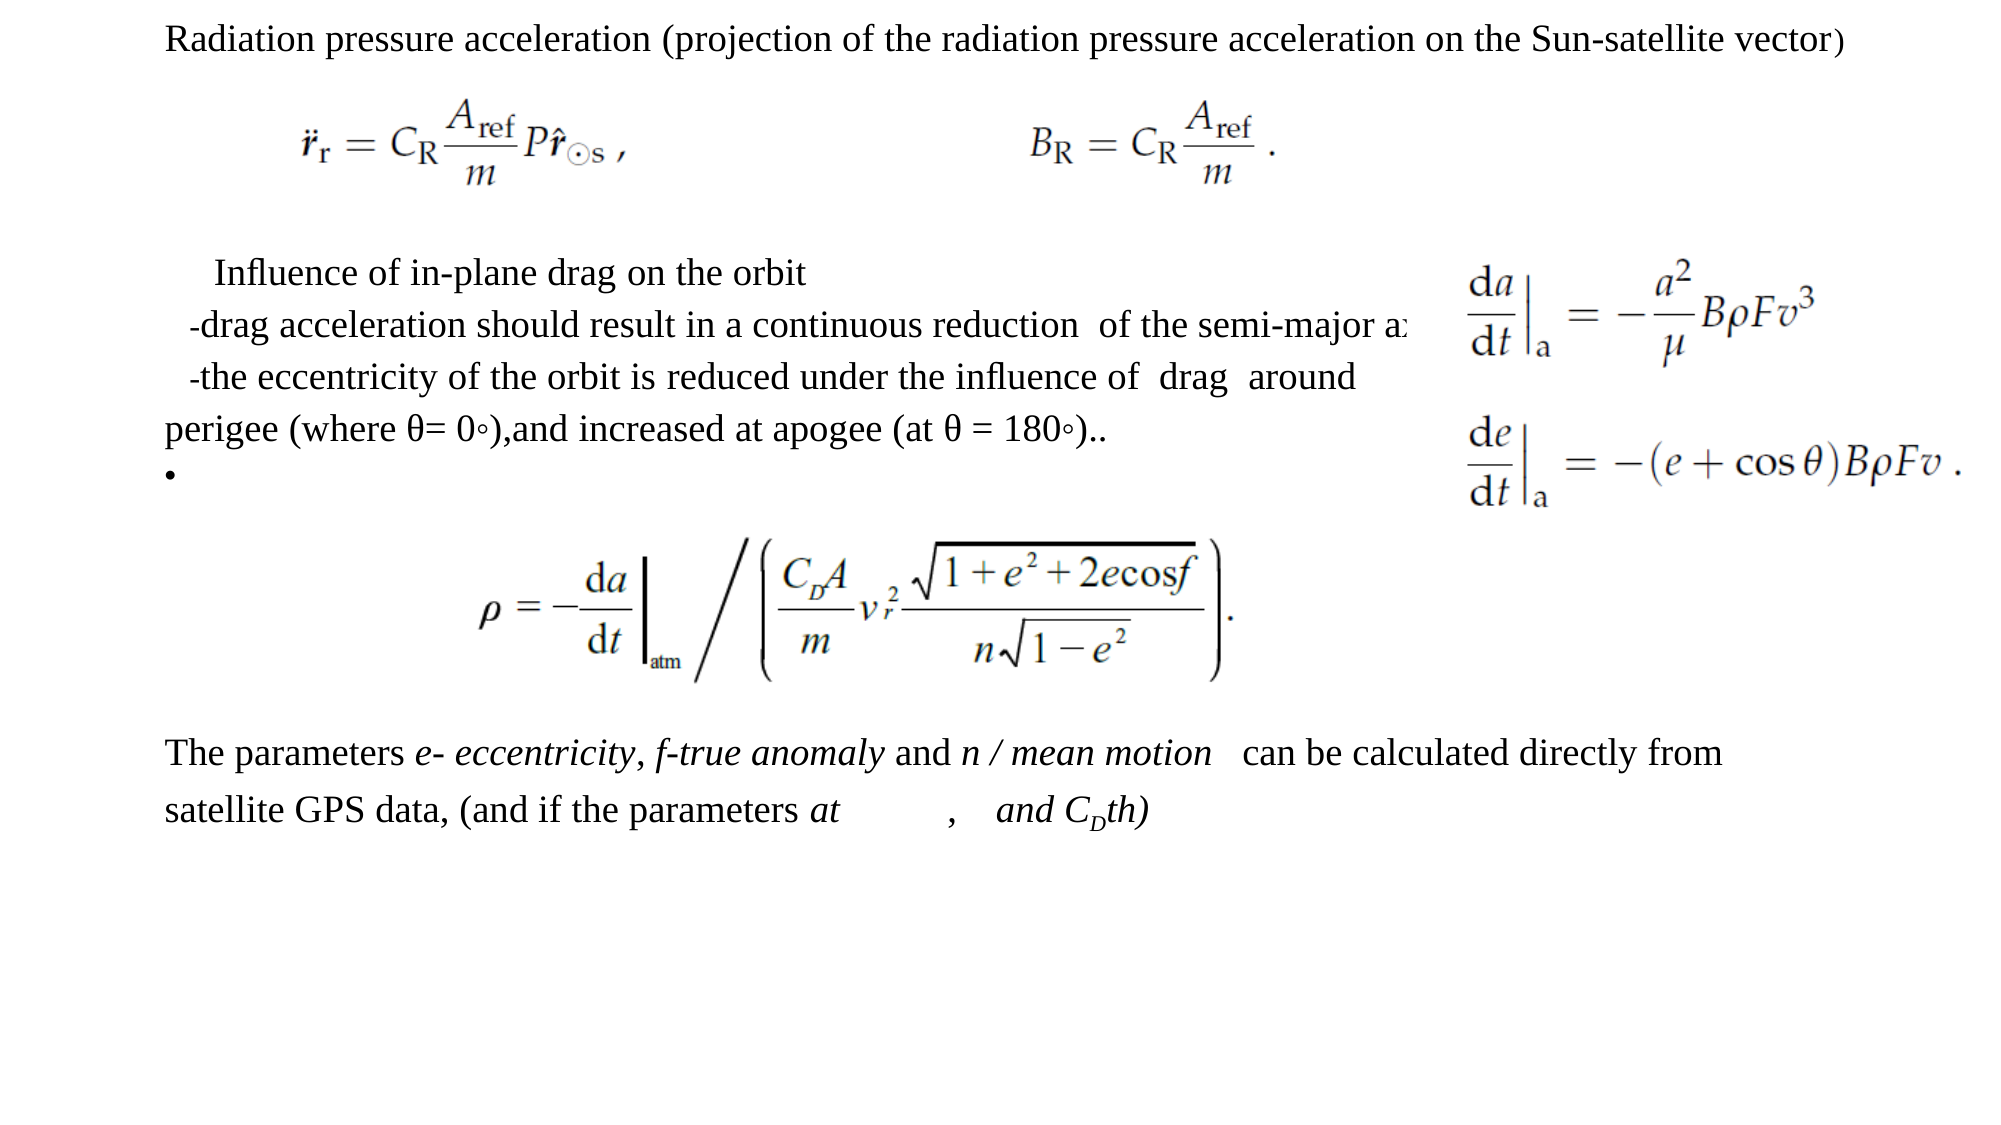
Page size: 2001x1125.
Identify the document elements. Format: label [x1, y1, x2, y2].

picture [462, 518, 1314, 693]
picture [268, 83, 656, 215]
picture [1011, 89, 1303, 213]
picture [1406, 241, 2000, 519]
